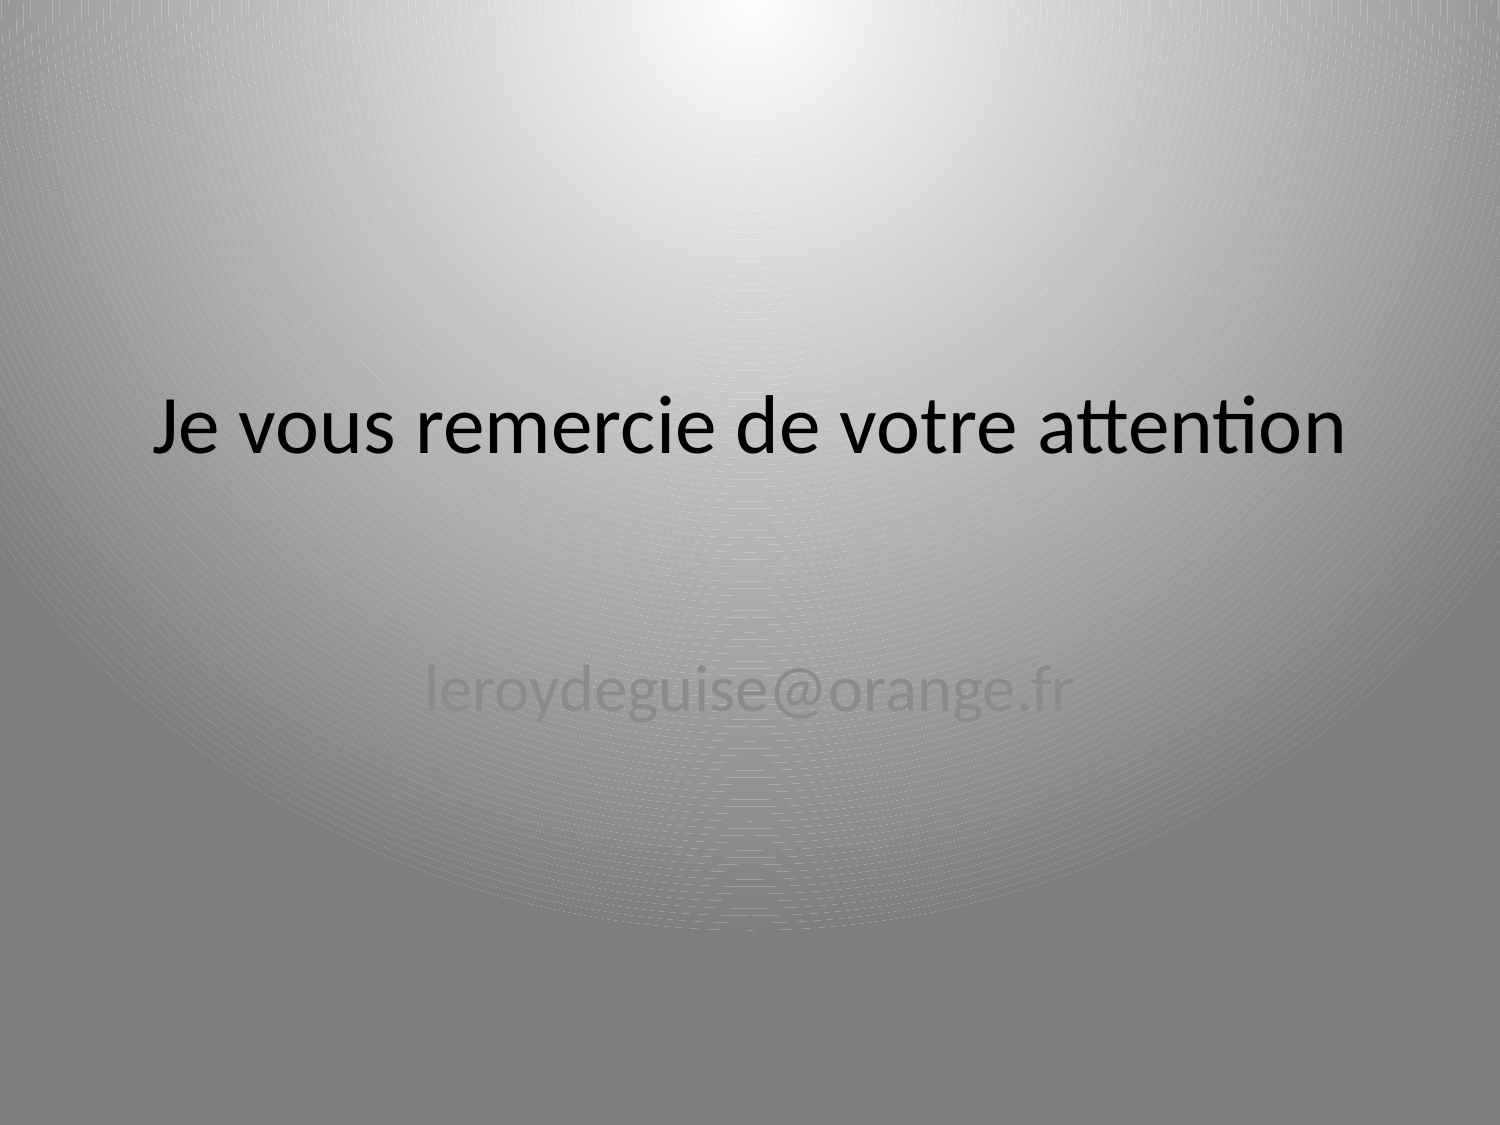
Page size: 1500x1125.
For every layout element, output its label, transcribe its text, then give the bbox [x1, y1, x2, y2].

title Je vous remercie de votre attention [112, 349, 1388, 591]
subtitle leroydeguise@orange.fr [225, 637, 1275, 925]
